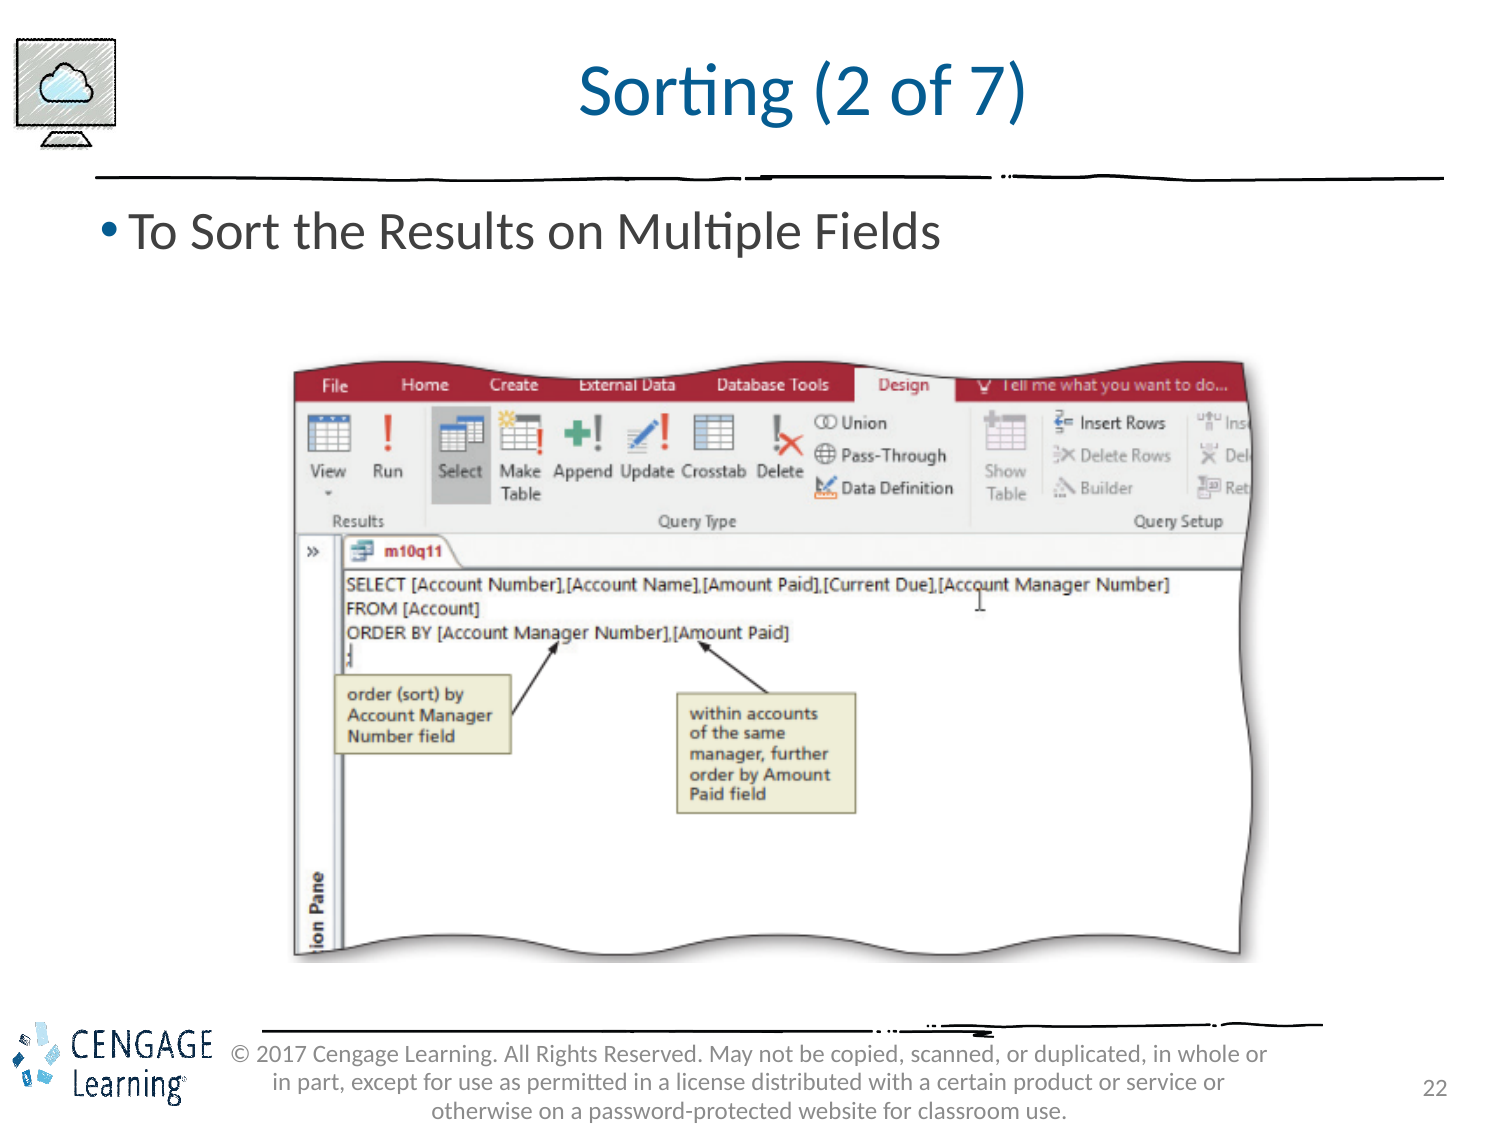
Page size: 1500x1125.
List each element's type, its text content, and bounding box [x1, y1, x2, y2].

picture [262, 1022, 1323, 1038]
picture [12, 1022, 212, 1106]
title Sorting (2 of 7) [124, 30, 1484, 155]
list To Sort the Results on Multiple Fields [99, 200, 1444, 288]
picture [287, 349, 1269, 963]
picture [13, 36, 117, 151]
picture [95, 174, 1444, 182]
